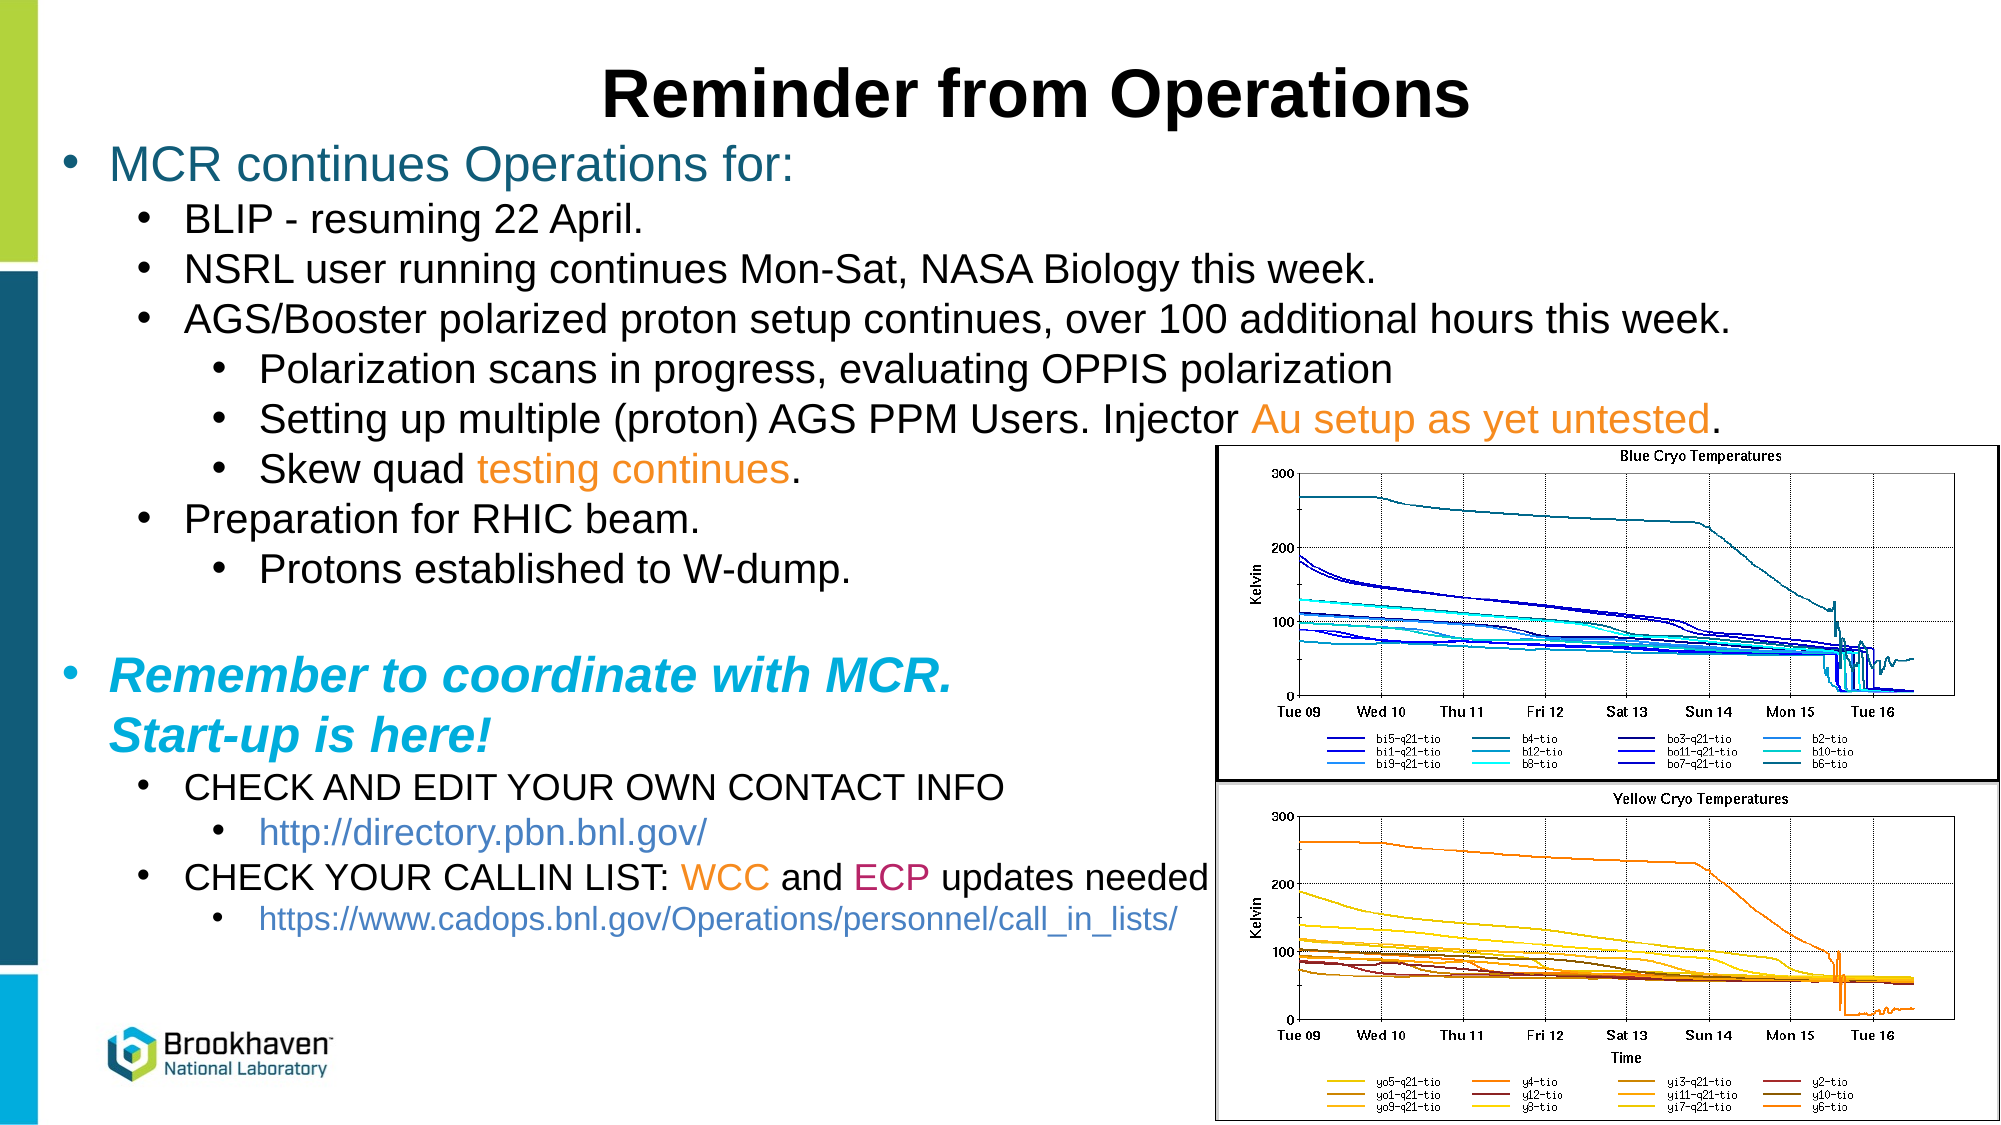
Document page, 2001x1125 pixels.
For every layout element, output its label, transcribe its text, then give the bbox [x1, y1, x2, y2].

picture [0, 0, 2001, 1125]
text_box MCR continues Operations for: BLIP - resuming 22 April. NSRL user running continues Mon-Sat, NASA Biology this week. AGS/Booster polarized proton setup continues, over 100 additional hours this week. Polarization scans in progress, evaluating OPPIS polarization Setting up multiple (proton) AGS PPM Users. Injector Au setup as yet untested. Skew quad testing continues. Preparation for RHIC beam. Protons established to W-dump. Remember to coordinate with MCR. Start-up is here! CHECK AND EDIT YOUR OWN CONTACT INFO http://directory.pbn.bnl.gov/ CHECK YOUR CALLIN LIST: WCC and ECP updates needed https://www.cadops.bnl.gov/Operations/personnel/call_in_lists/ [47, 124, 2000, 1067]
title Reminder from Operations [575, 44, 1500, 147]
